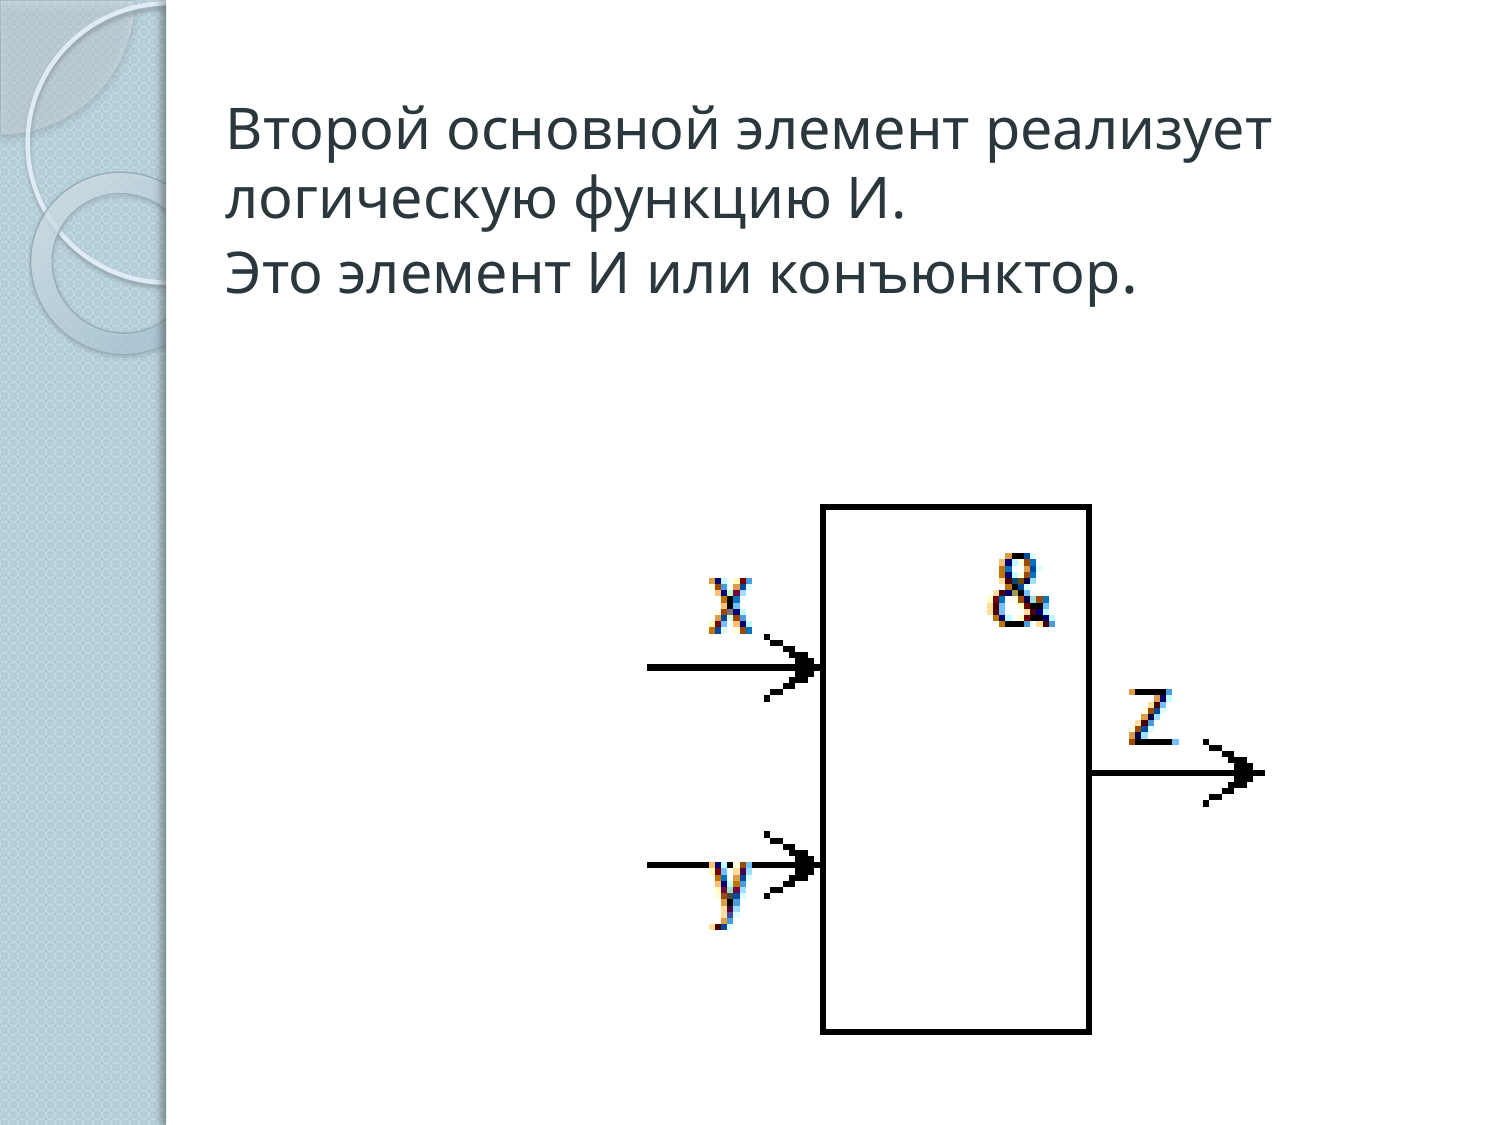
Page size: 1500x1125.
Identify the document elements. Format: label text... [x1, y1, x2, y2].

title Второй основной элемент реализует логическую функцию И. Это элемент И или конъюнктор. [210, 82, 1441, 317]
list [468, 325, 1278, 1110]
